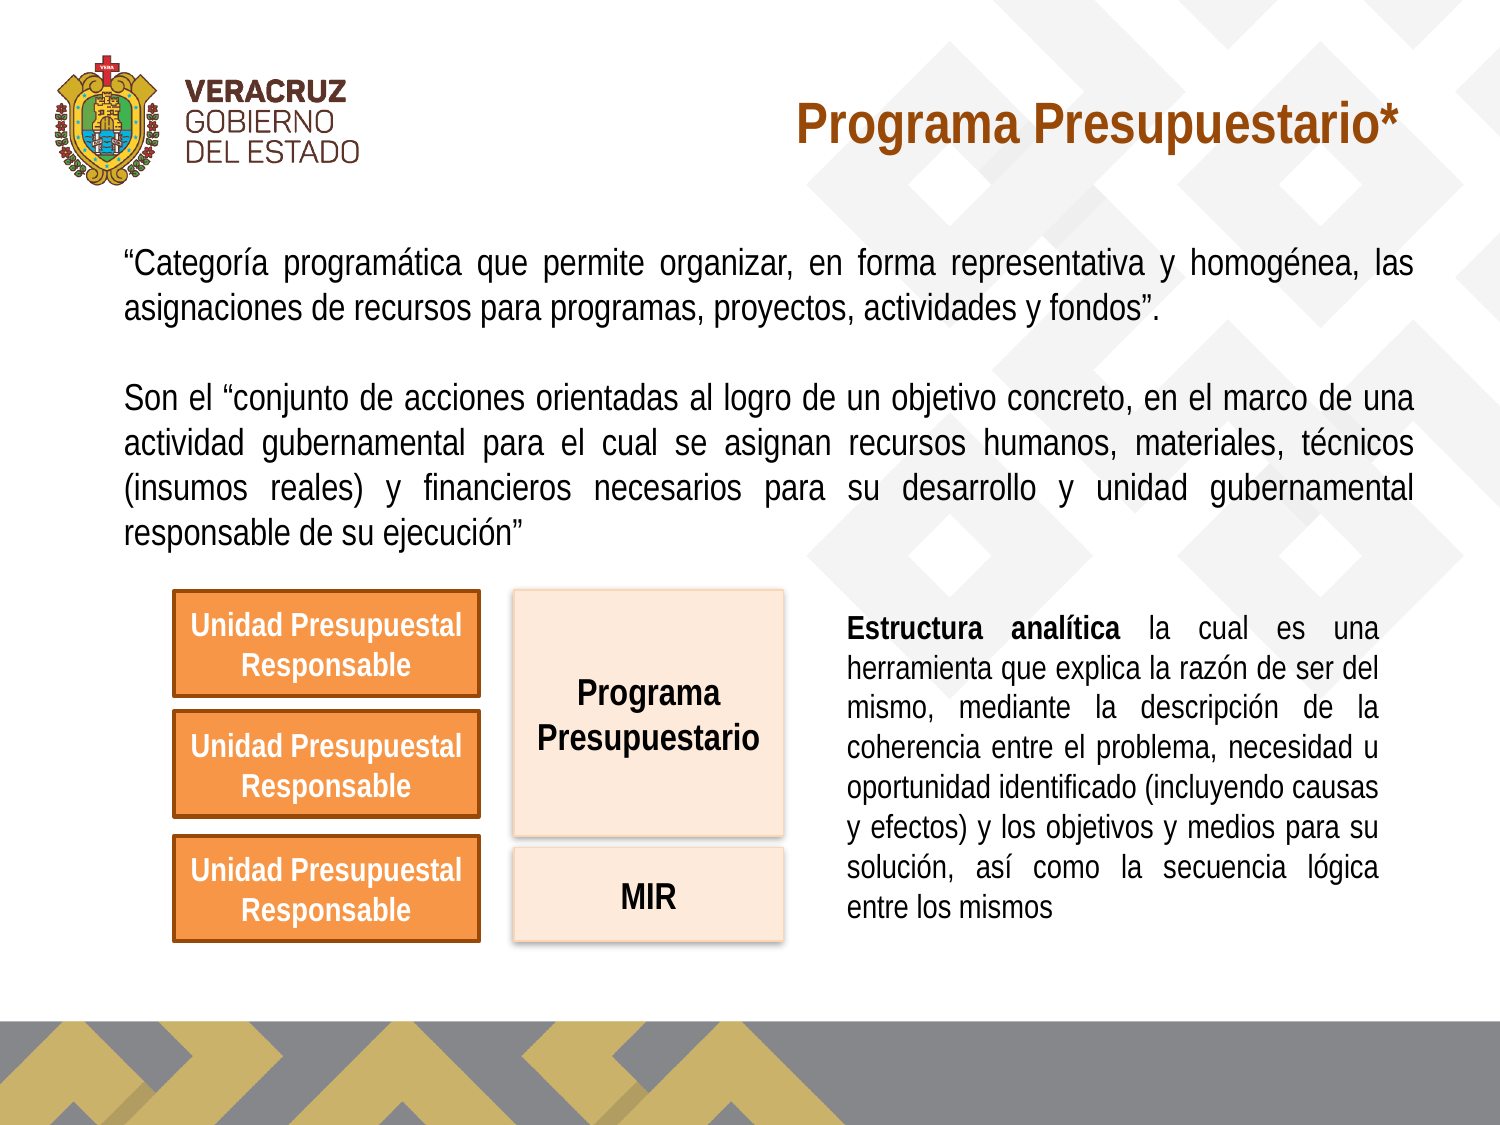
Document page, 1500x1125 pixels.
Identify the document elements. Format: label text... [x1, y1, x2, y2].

text_box Estructura analítica la cual es una herramienta que explica la razón de ser del mismo, mediante la descripción de la coherencia entre el problema, necesidad u oportunidad identificado (incluyendo causas y efectos) y los objetivos y medios para su solución, así como la secuencia lógica entre los mismos [832, 598, 1395, 933]
text_box Programa Presupuestario* [781, 77, 1415, 163]
text_box “Categoría programática que permite organizar, en forma representativa y homogénea, las asignaciones de recursos para programas, proyectos, actividades y fondos”. Son el “conjunto de acciones orientadas al logro de un objetivo concreto, en el marco de una actividad gubernamental para el cual se asignan recursos humanos, materiales, técnicos (insumos reales) y financieros necesarios para su desarrollo y unidad gubernamental responsable de su ejecución” [109, 230, 1430, 560]
text_box Unidad Presupuestal Responsable [172, 589, 481, 698]
text_box Unidad Presupuestal Responsable [172, 834, 481, 943]
text_box MIR [513, 847, 784, 942]
picture [0, 0, 1500, 1125]
text_box Programa Presupuestario [513, 589, 784, 837]
text_box Unidad Presupuestal Responsable [172, 709, 481, 819]
